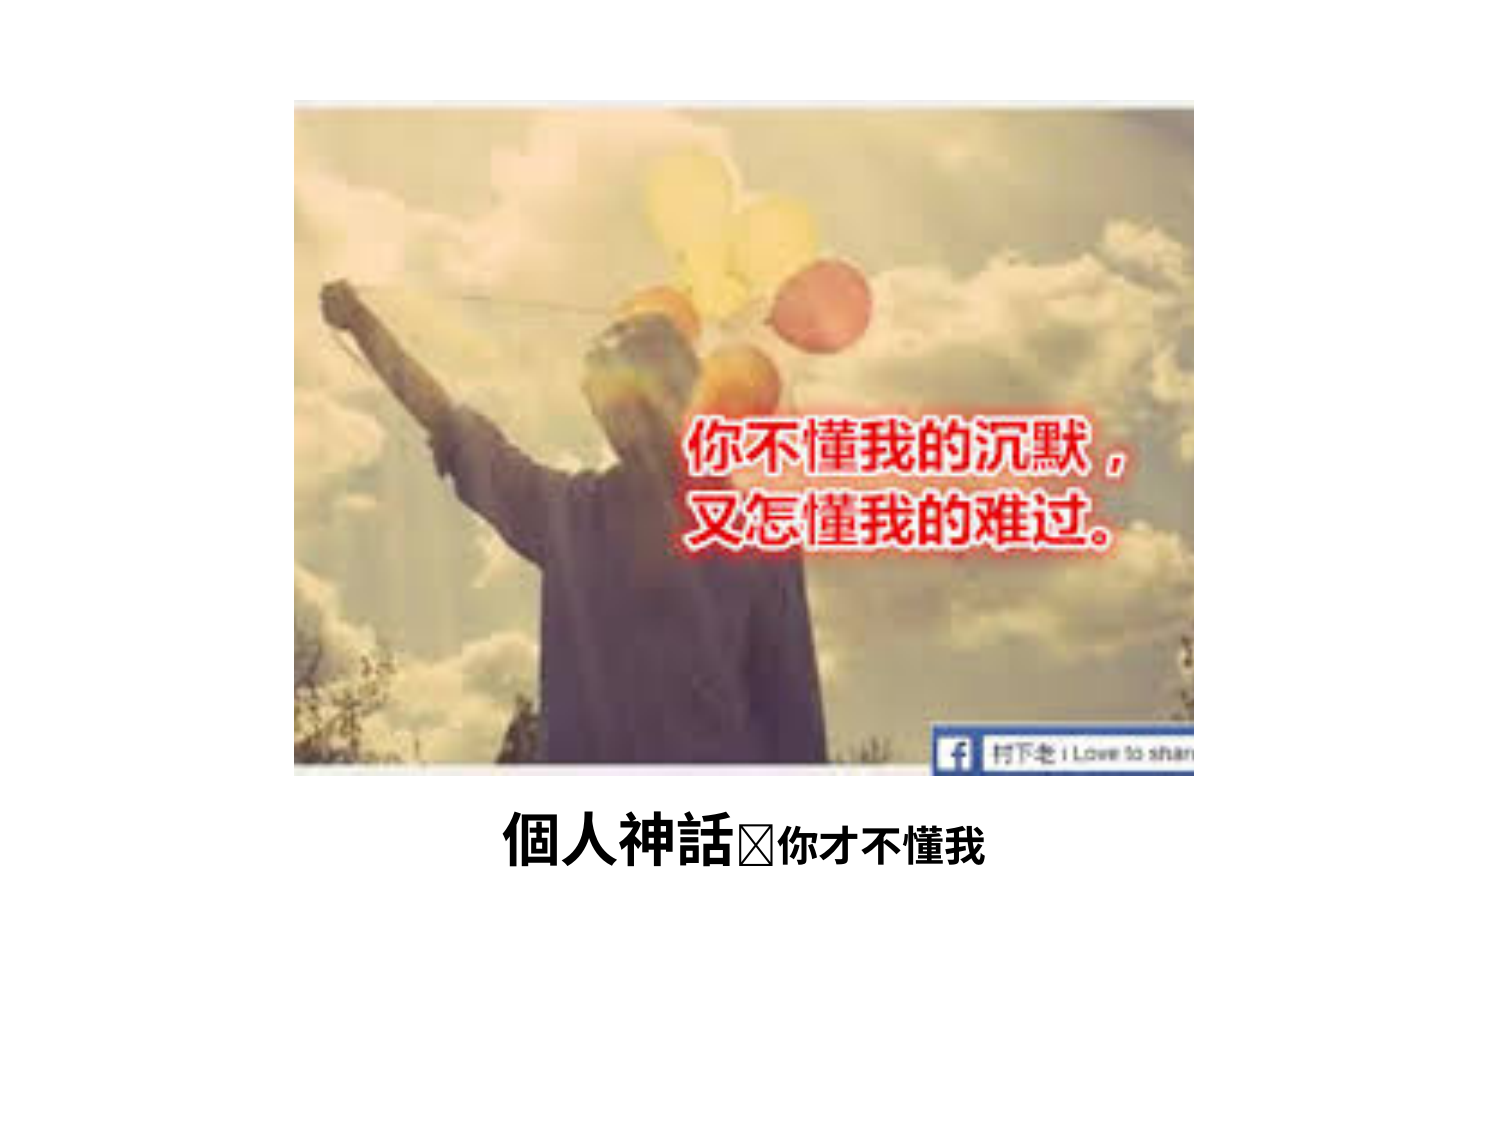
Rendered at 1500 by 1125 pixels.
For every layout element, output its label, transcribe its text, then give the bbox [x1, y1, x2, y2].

title 個人神話你才不懂我 [294, 787, 1194, 881]
picture [293, 100, 1195, 776]
